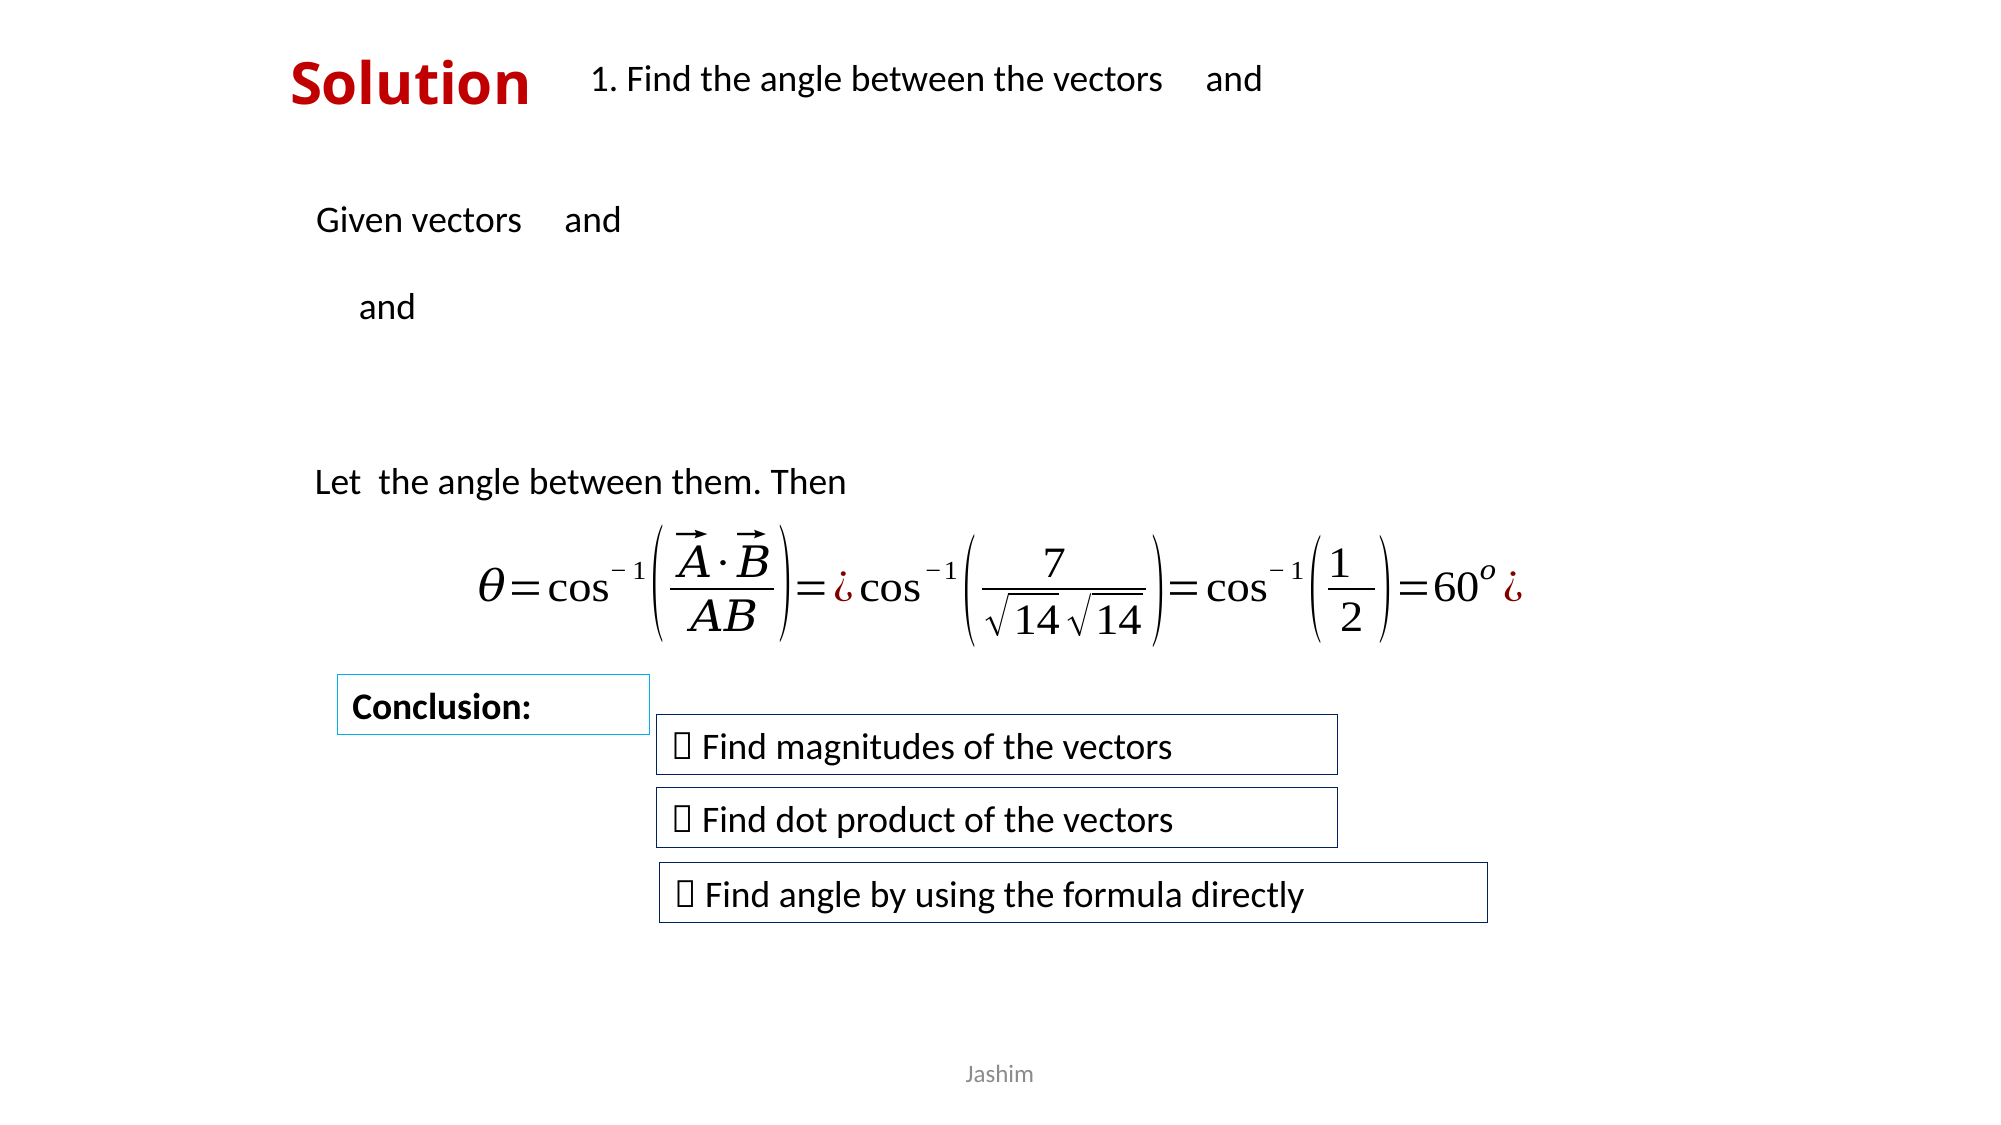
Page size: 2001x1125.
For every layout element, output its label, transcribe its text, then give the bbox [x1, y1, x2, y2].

text_box Conclusion: [337, 674, 650, 735]
title Solution [275, 36, 631, 136]
text_box  Find magnitudes of the vectors [656, 714, 1338, 775]
footer Jashim [662, 1042, 1338, 1103]
text_box  Find dot product of the vectors [656, 787, 1338, 848]
text_box  Find angle by using the formula directly [659, 862, 1488, 923]
